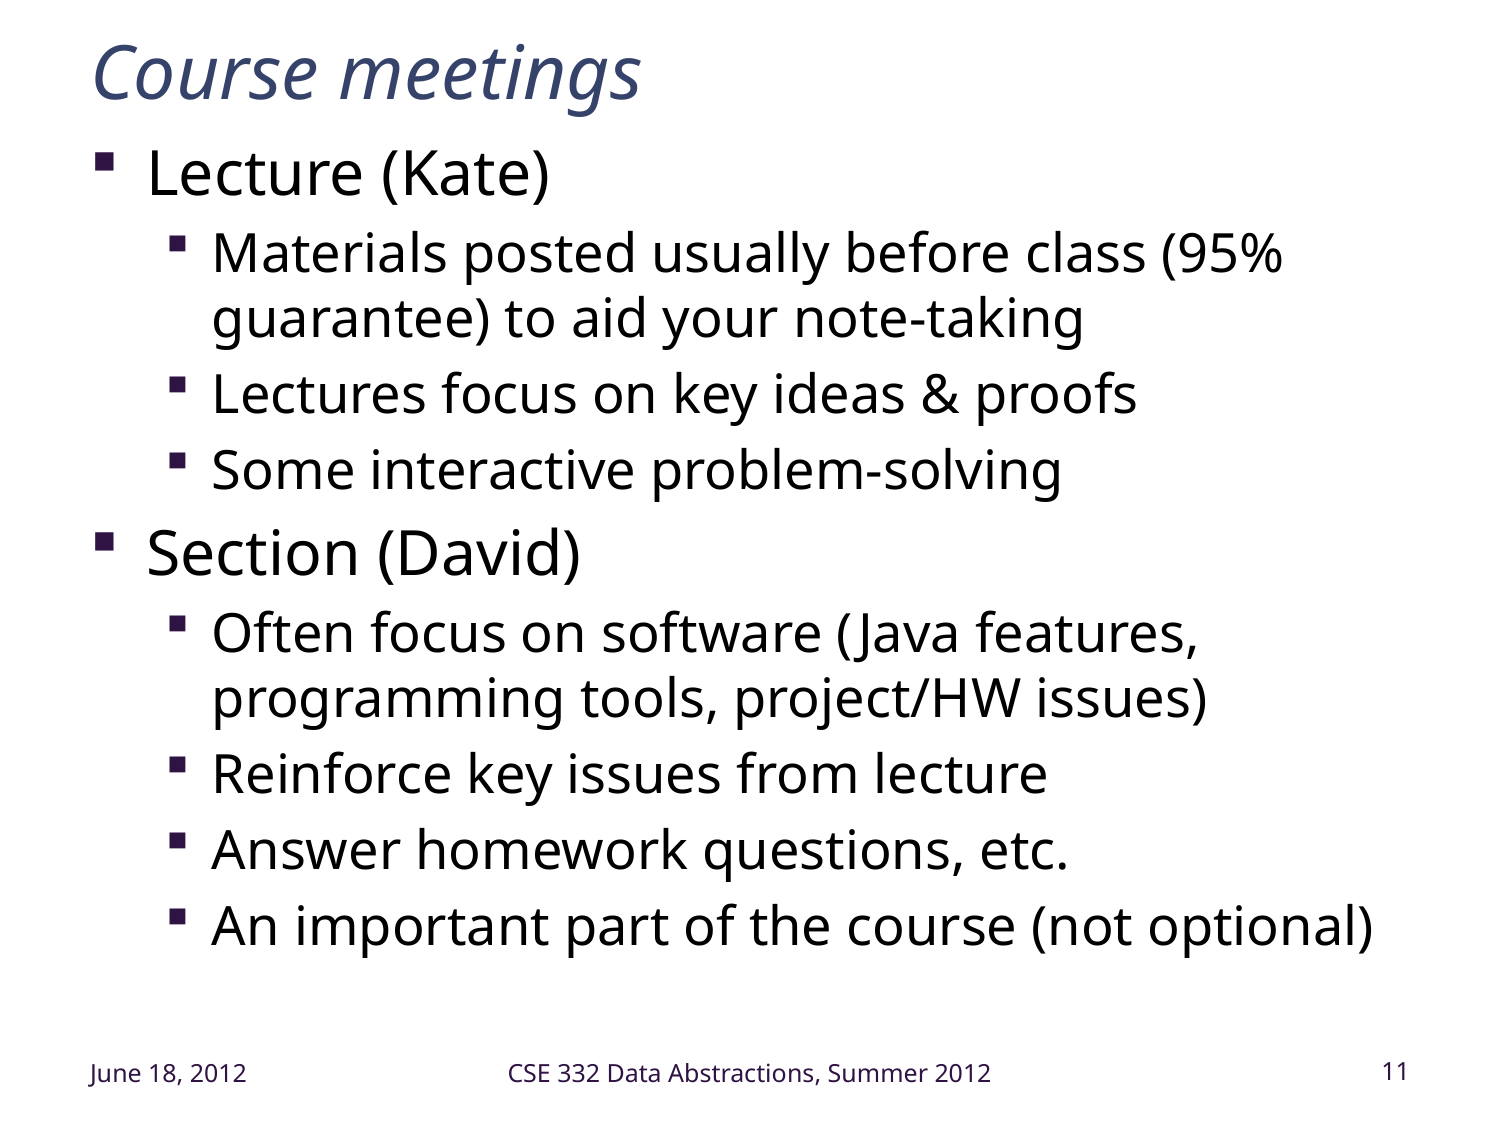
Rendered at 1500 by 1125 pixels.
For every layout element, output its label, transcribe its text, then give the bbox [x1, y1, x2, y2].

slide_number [75, 1042, 287, 1103]
list Lecture (Kate) Materials posted usually before class (95% guarantee) to aid your note-taking Lectures focus on key ideas & proofs Some interactive problem-solving Section (David) Often focus on software (Java features, programming tools, project/HW issues) Reinforce key issues from lecture Answer homework questions, etc. An important part of the course (not optional) [75, 125, 1500, 1025]
title Course meetings [75, 24, 1463, 105]
footer CSE 332 Data Abstractions, Summer 2012 [287, 1042, 1213, 1103]
slide_number 11 [1287, 1042, 1425, 1103]
